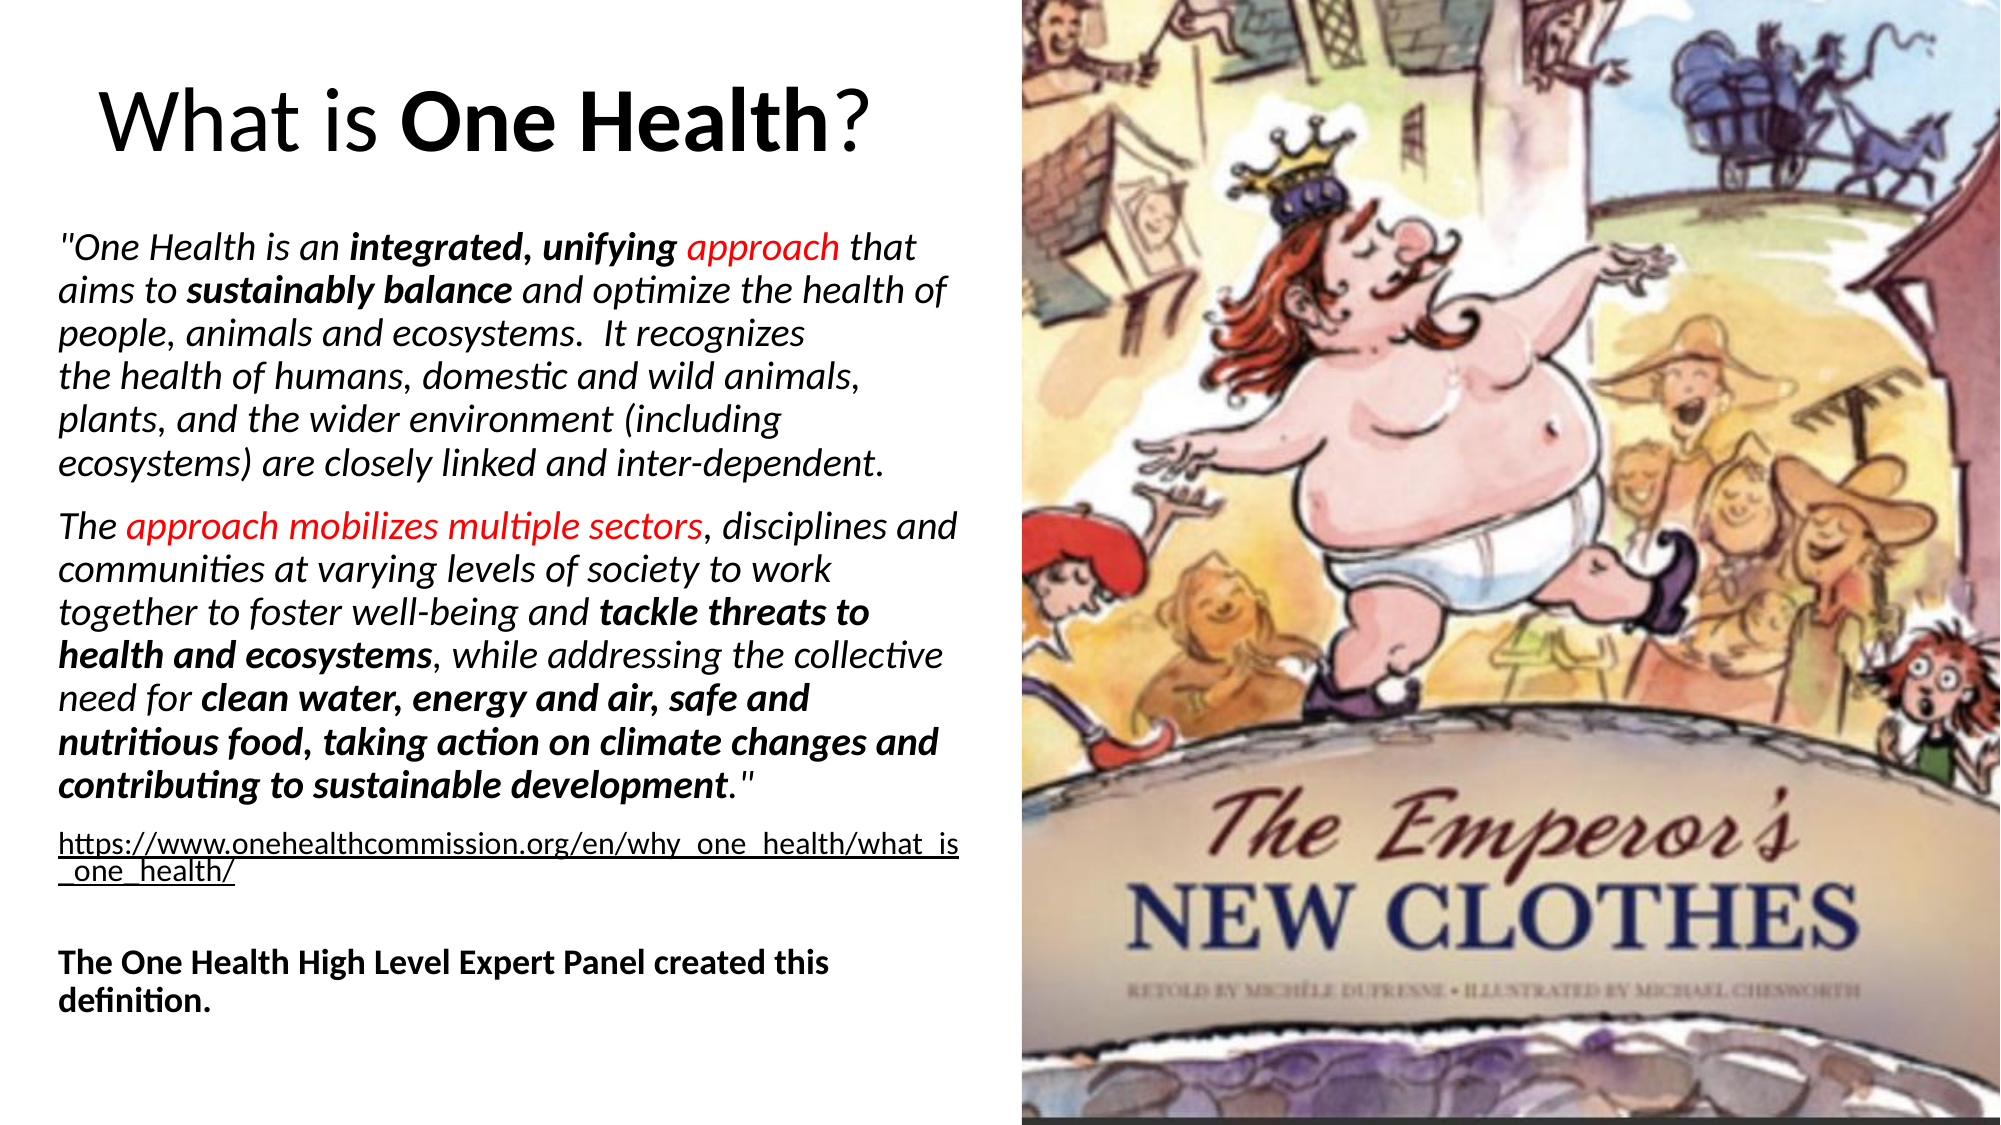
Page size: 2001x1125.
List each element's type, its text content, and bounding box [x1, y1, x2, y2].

list "One Health is an integrated, unifying approach that aims to sustainably balance and optimize the health of people, animals and ecosystems. It recognizes the health of humans, domestic and wild animals, plants, and the wider environment (including ecosystems) are closely linked and inter-dependent. The approach mobilizes multiple sectors, disciplines and communities at varying levels of society to work together to foster well-being and tackle threats to health and ecosystems, while addressing the collective need for clean water, energy and air, safe and nutritious food, taking action on climate changes and contributing to sustainable development." https://www.onehealthcommission.org/en/why_one_health/what_is_one_health/ The One Health High Level Expert Panel created this definition. [43, 218, 979, 1014]
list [1021, 0, 2000, 1125]
title What is One Health? [83, 59, 999, 185]
